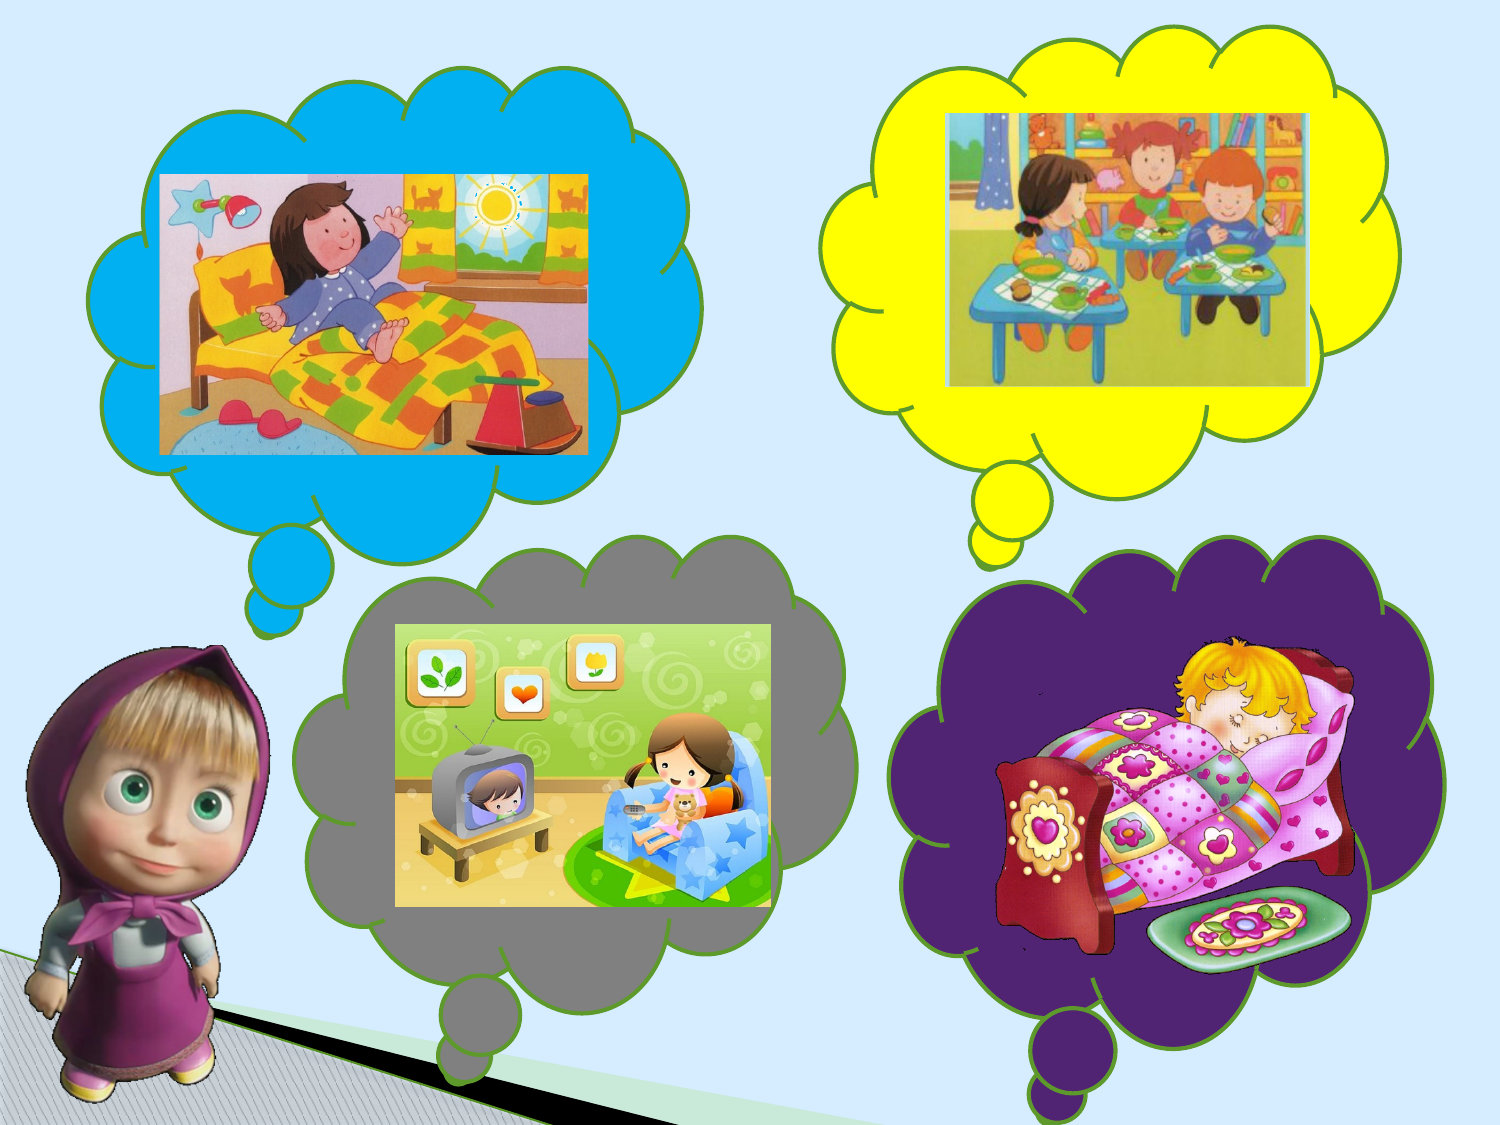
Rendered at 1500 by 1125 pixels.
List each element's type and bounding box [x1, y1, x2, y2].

picture [945, 113, 1311, 388]
text_box [818, 24, 1402, 572]
text_box [984, 991, 1253, 1125]
picture [973, 623, 1369, 982]
picture [394, 624, 771, 907]
picture [160, 175, 590, 454]
text_box [85, 65, 704, 641]
text_box [348, 534, 859, 1087]
text_box [886, 534, 1447, 967]
picture [0, 644, 372, 1106]
